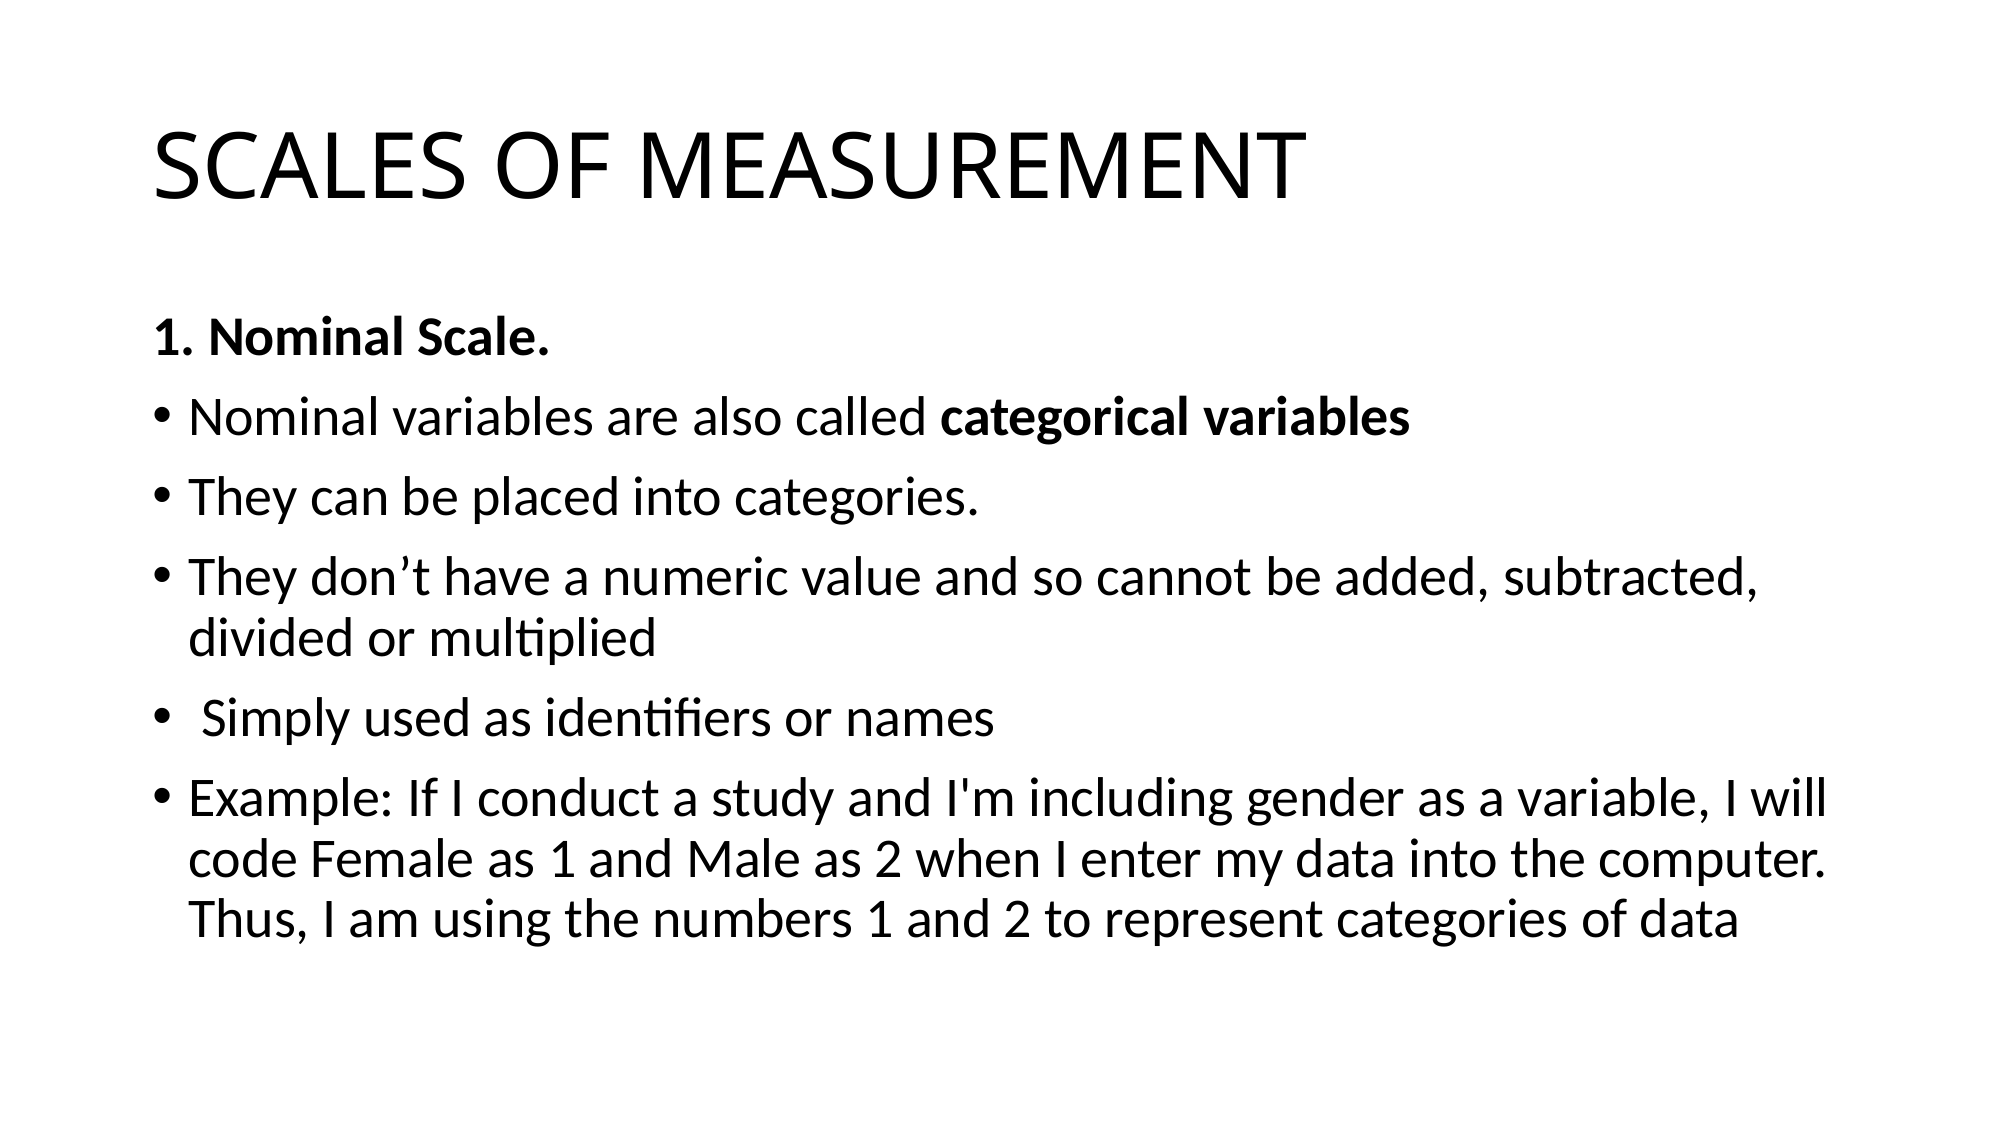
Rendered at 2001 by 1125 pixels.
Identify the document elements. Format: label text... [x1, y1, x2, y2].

title SCALES OF MEASUREMENT [137, 59, 1863, 278]
list 1. Nominal Scale. Nominal variables are also called categorical variables They can be placed into categories. They don’t have a numeric value and so cannot be added, subtracted, divided or multiplied Simply used as identifiers or names Example: If I conduct a study and I'm including gender as a variable, I will code Female as 1 and Male as 2 when I enter my data into the computer. Thus, I am using the numbers 1 and 2 to represent categories of data [137, 299, 1863, 1014]
